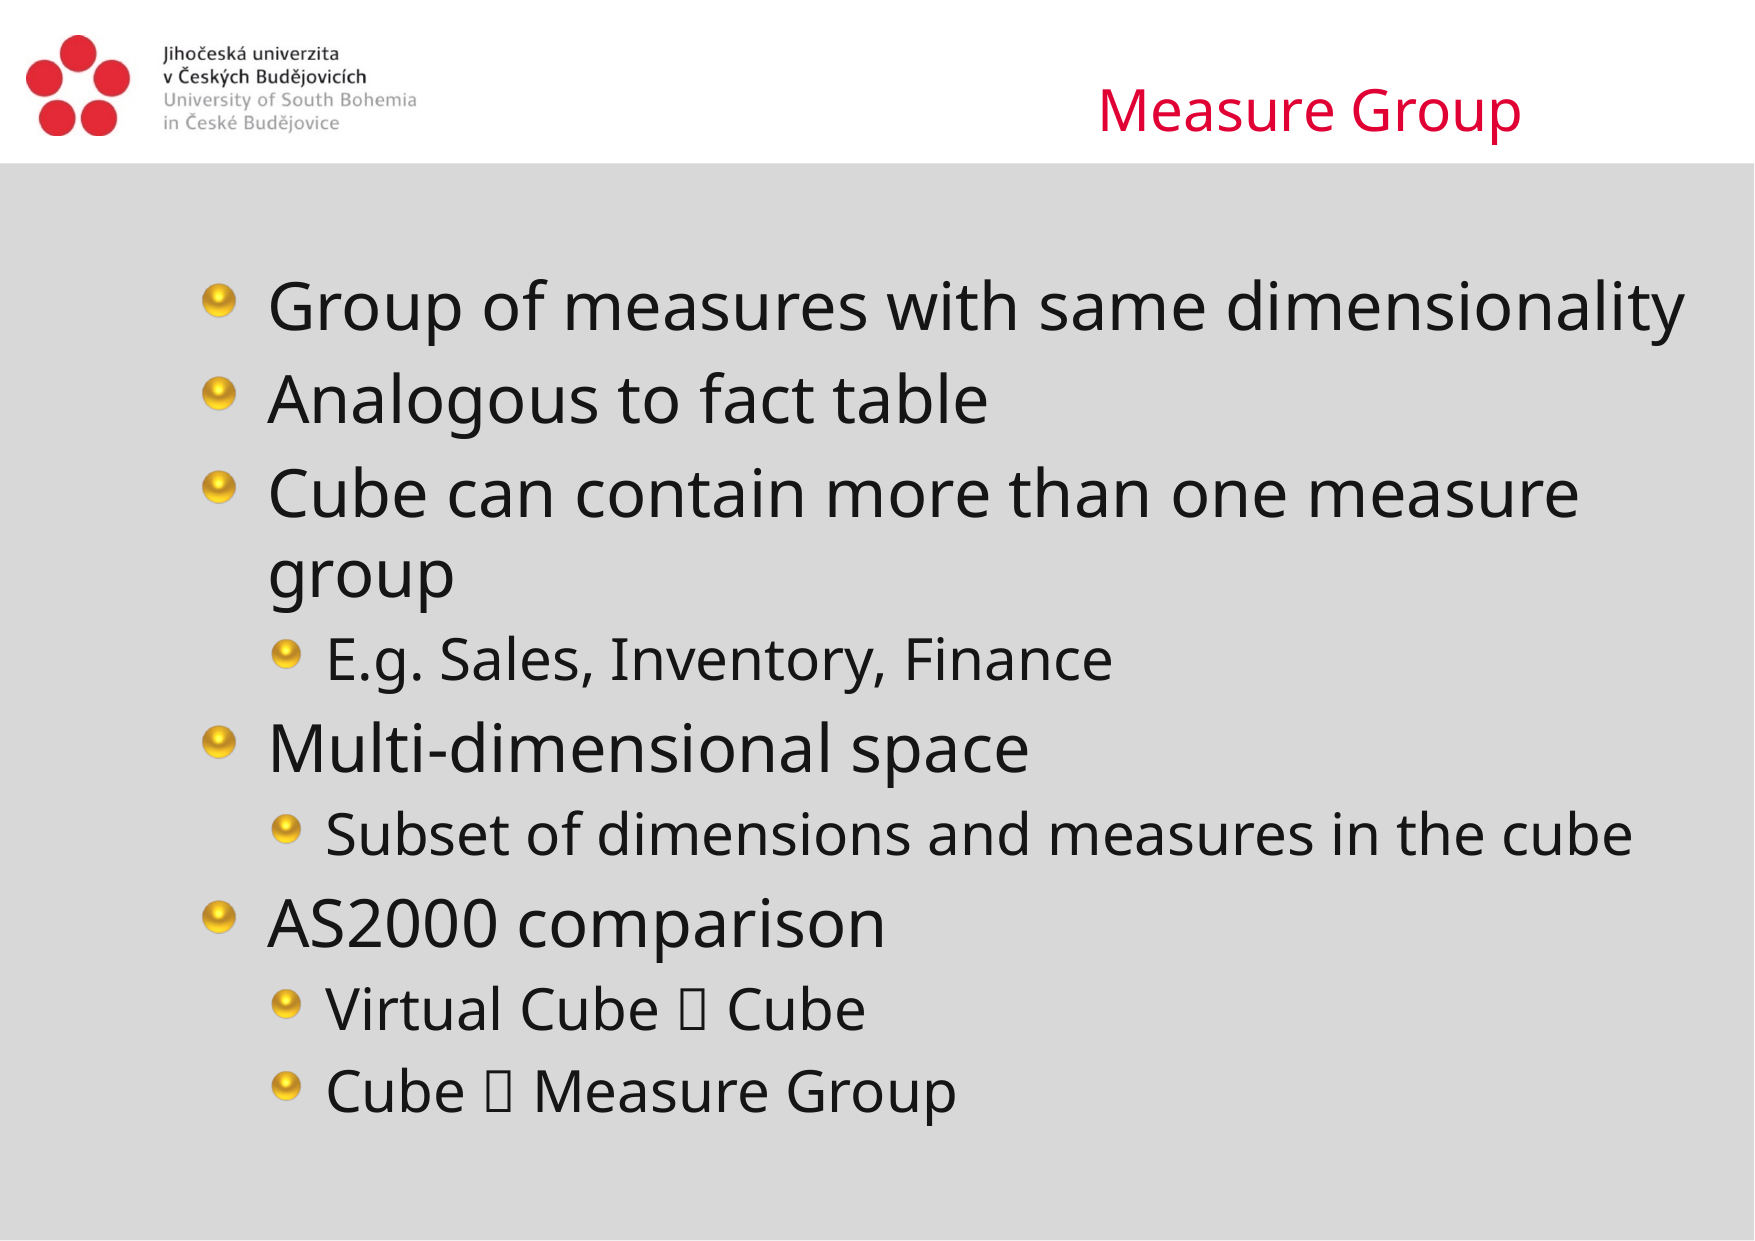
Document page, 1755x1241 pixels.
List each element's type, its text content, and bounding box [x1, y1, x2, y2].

picture [197, 280, 245, 328]
picture [267, 1068, 309, 1110]
list Group of measures with same dimensionality Analogous to fact table Cube can contain more than one measure group E.g. Sales, Inventory, Finance Multi-dimensional space Subset of dimensions and measures in the cube AS2000 comparison Virtual Cube  Cube Cube  Measure Group [182, 256, 1704, 1164]
picture [267, 636, 309, 678]
picture [267, 811, 309, 853]
picture [267, 986, 309, 1028]
picture [26, 35, 417, 136]
picture [197, 897, 245, 944]
title Measure Group [50, 39, 1539, 176]
picture [197, 722, 245, 769]
picture [197, 373, 245, 421]
picture [197, 467, 245, 514]
